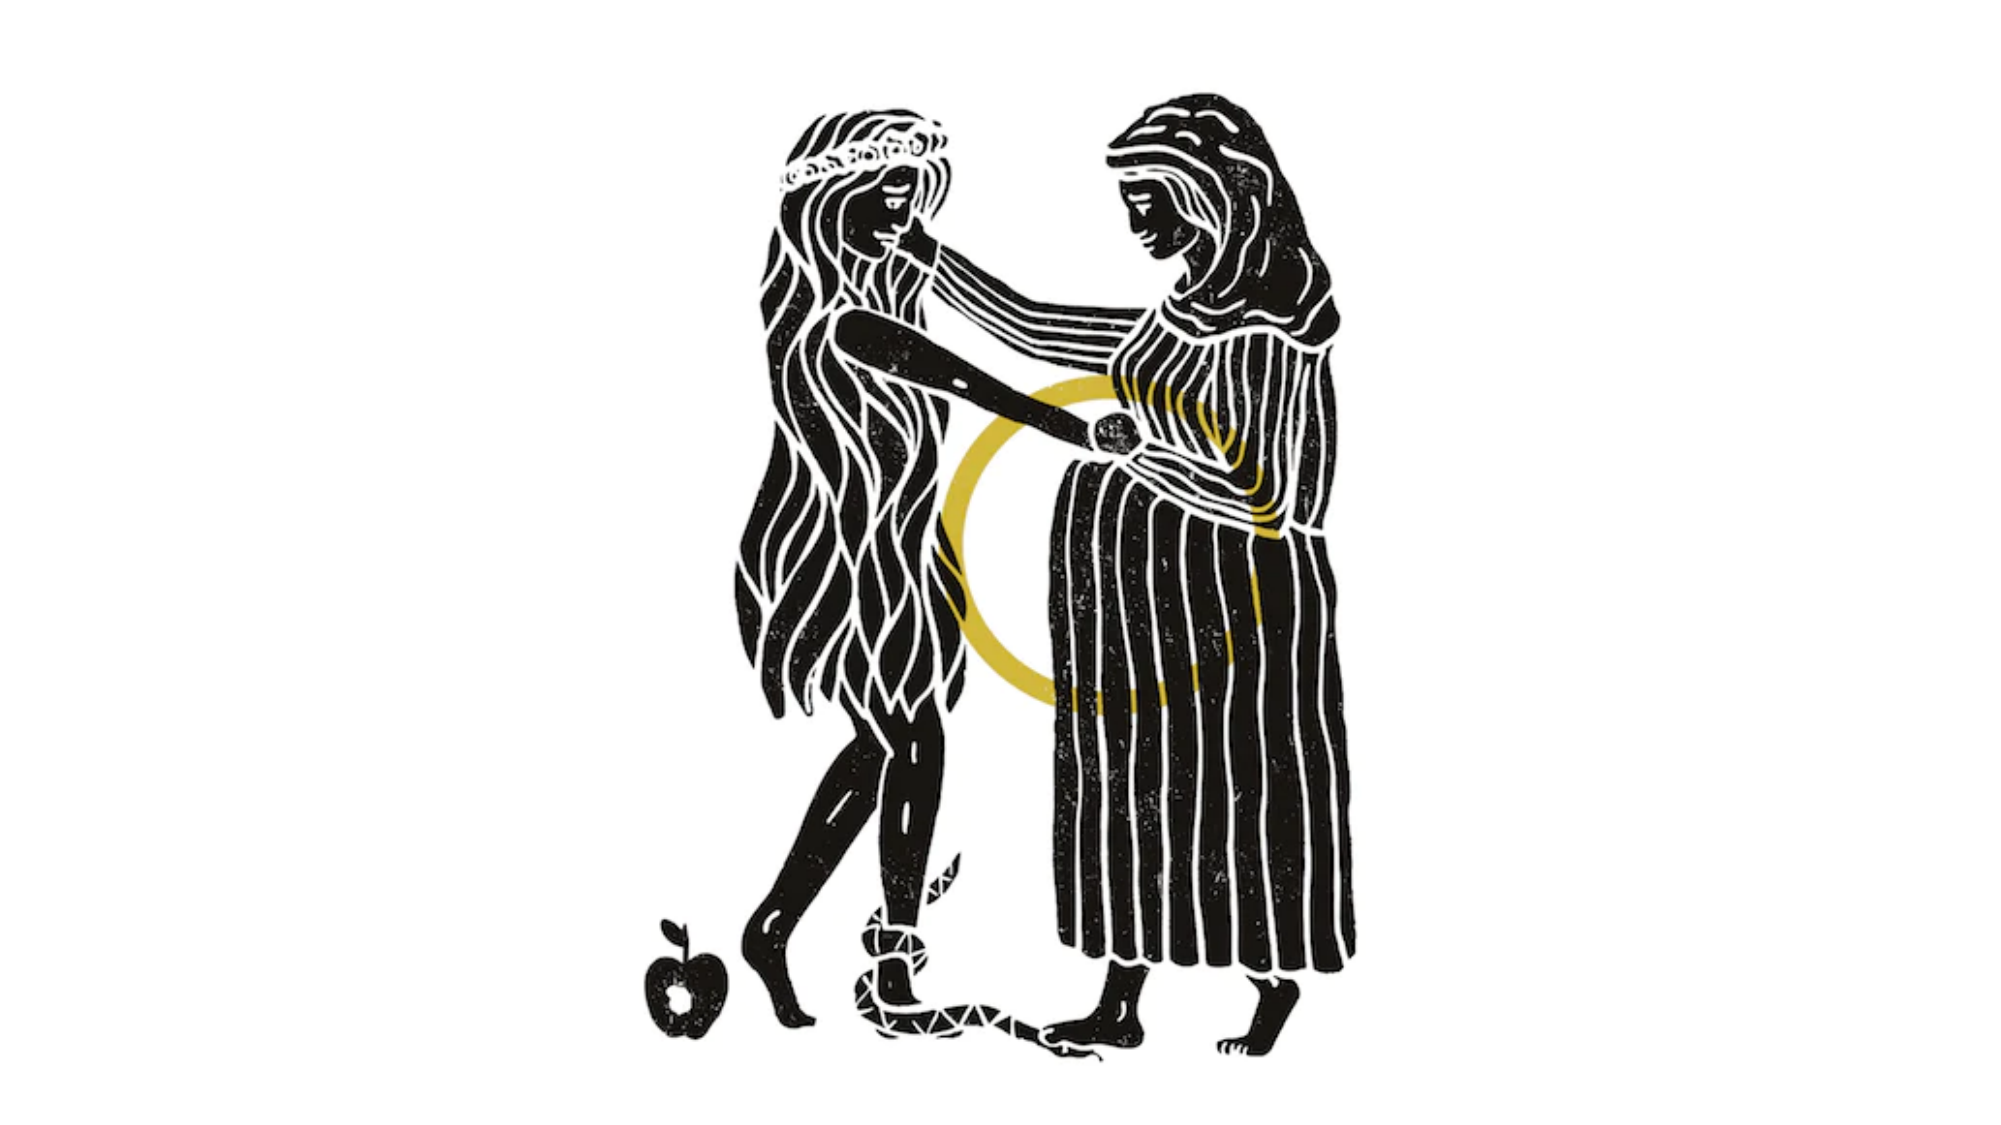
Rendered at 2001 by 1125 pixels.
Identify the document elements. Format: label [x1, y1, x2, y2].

picture [505, 26, 1495, 1099]
